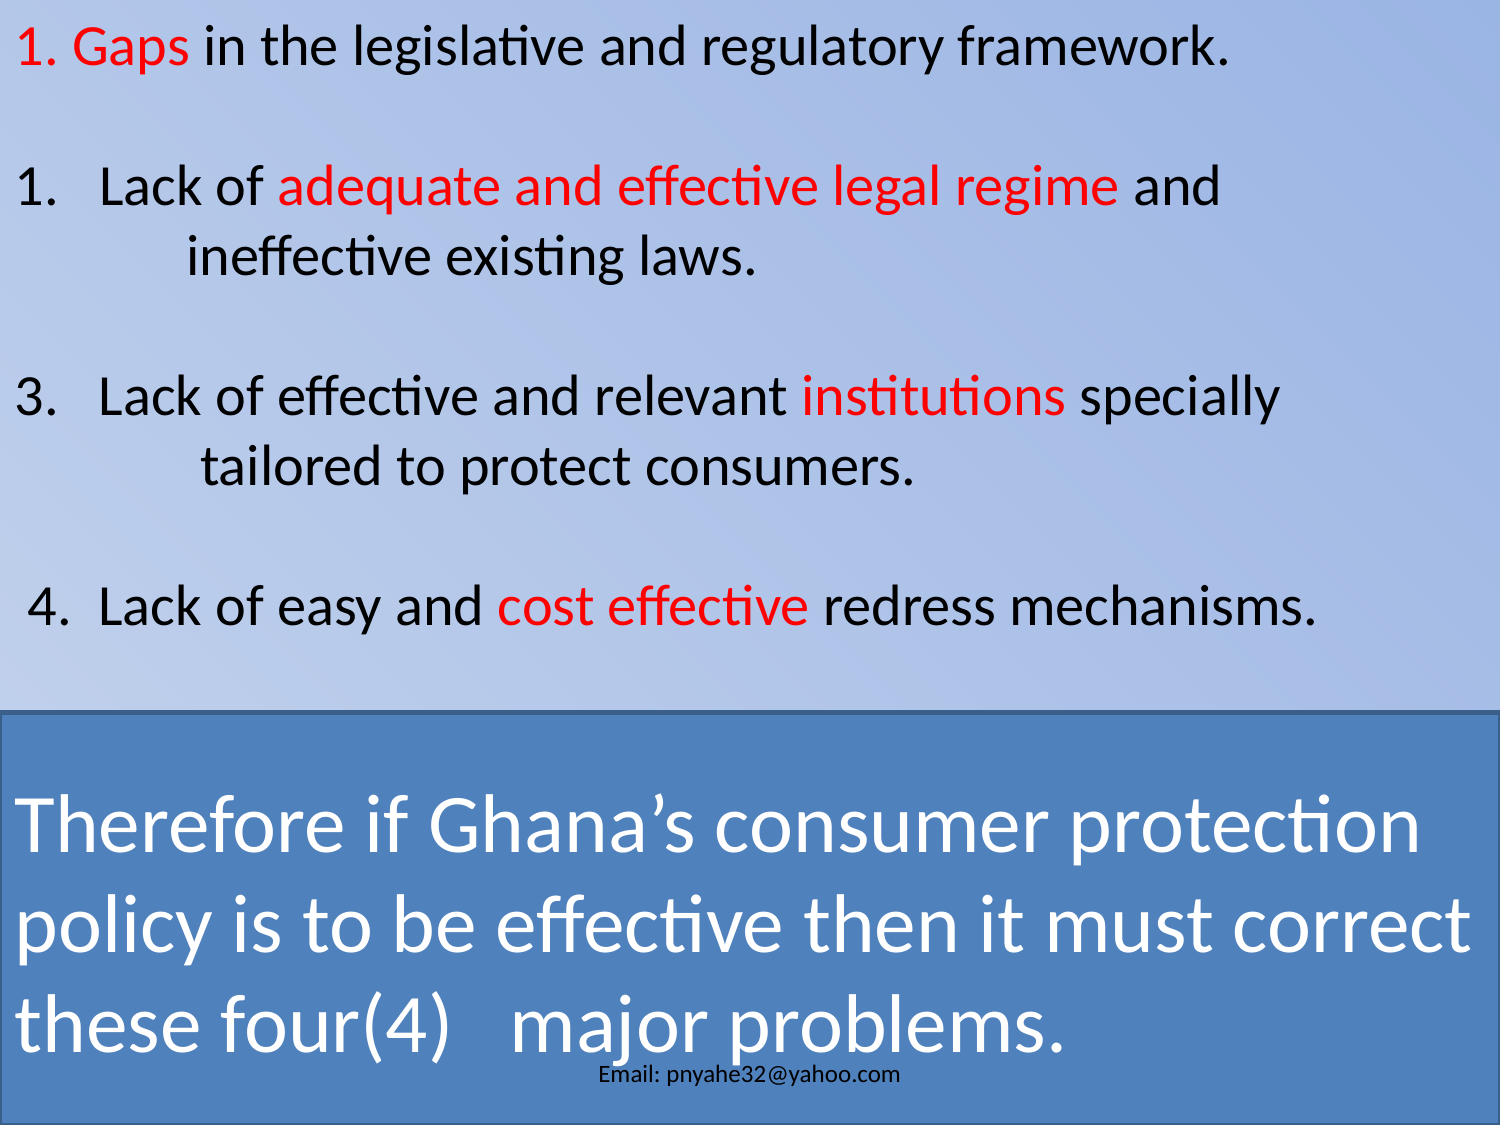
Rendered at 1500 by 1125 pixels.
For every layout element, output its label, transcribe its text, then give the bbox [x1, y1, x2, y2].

footer Email: pnyahe32@yahoo.com [512, 1042, 988, 1103]
text_box 1. Gaps in the legislative and regulatory framework. Lack of adequate and effective legal regime and ineffective existing laws. 3. Lack of effective and relevant institutions specially tailored to protect consumers. 4. Lack of easy and cost effective redress mechanisms. [0, 0, 1500, 710]
text_box Therefore if Ghana’s consumer protection policy is to be effective then it must correct these four(4) major problems. [0, 710, 1500, 1125]
